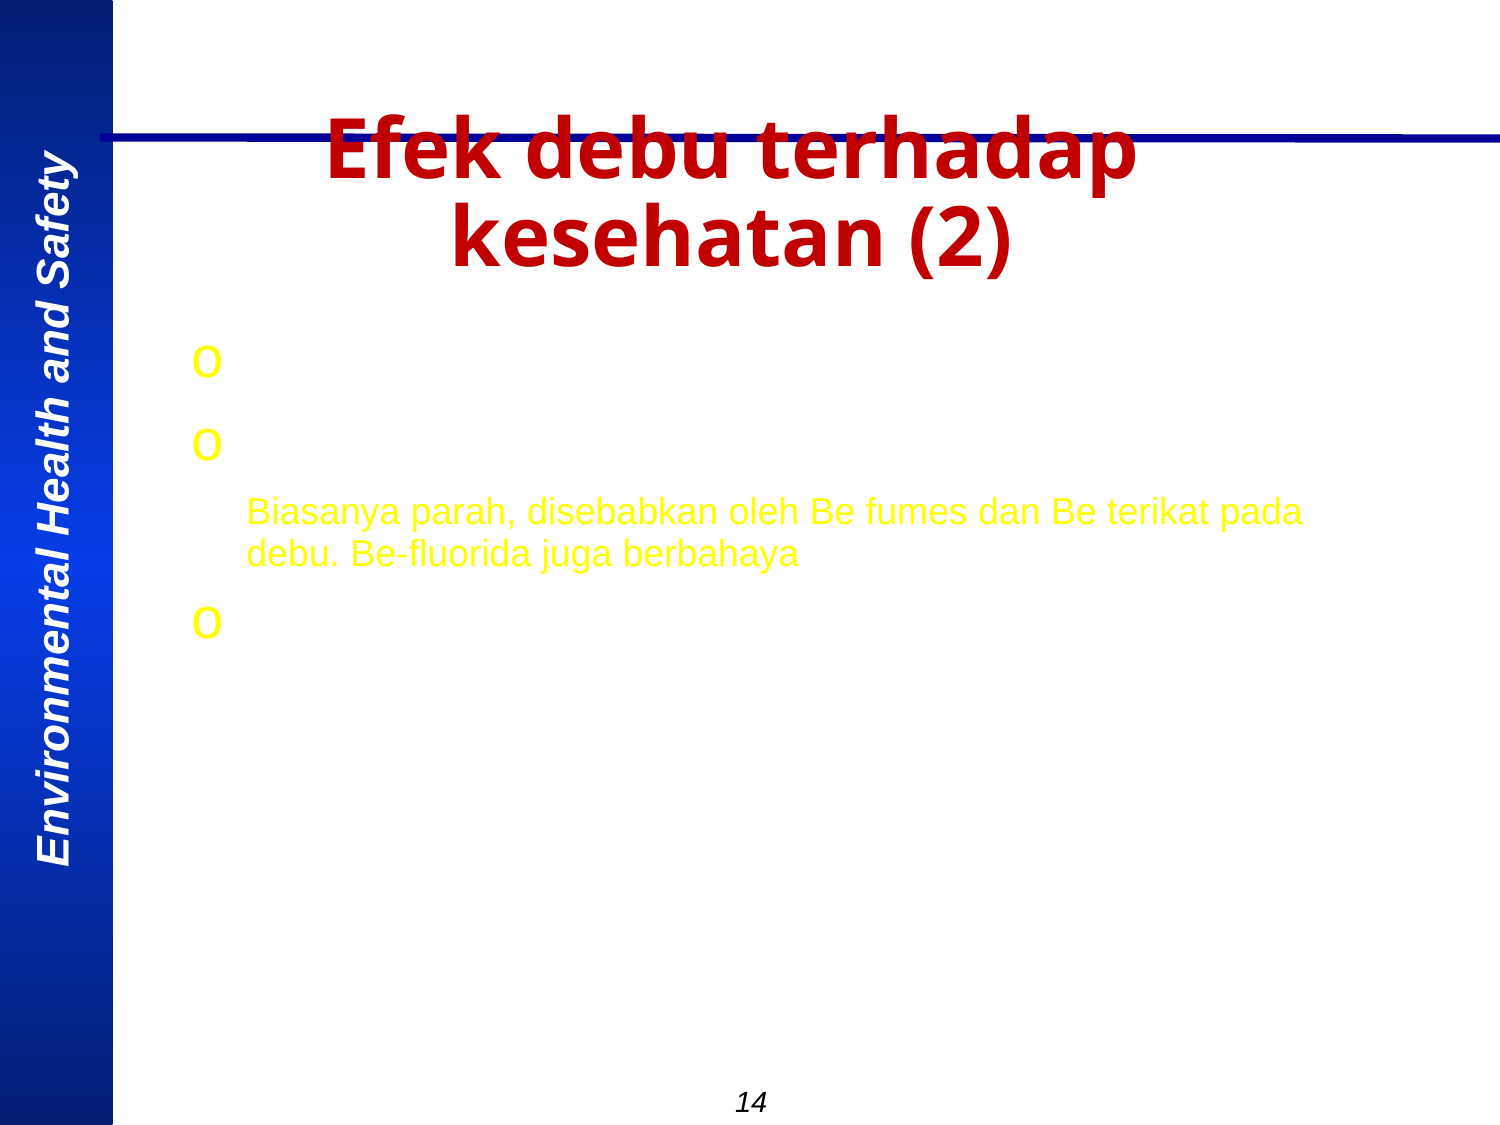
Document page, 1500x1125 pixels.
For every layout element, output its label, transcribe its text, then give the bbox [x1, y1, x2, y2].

list Keracunan Pb: Biasanya kronis Keracunan Beryllium: Biasanya parah, disebabkan oleh Be fumes dan Be terikat pada debu. Be-fluorida juga berbahaya. Demam logam: merupakan penyakit akut, jangka pendek, terutama disebabkan Zn dan Mg dengan oksida logamnya. Gejala timbul 12 jam setelah eksposur dengan demam dan menggigil. Sembuh dalam satu hari, bila pekerja kembali kerja, maka kemungkinan besar ia takkan memperlihatkan keracunan lagi, tetapi apabila sudah lama tidak kena kontak dengan uap logam, maka penyakin akan berulang. [174, 324, 1413, 1000]
title Efek debu terhadap kesehatan (2) [125, 112, 1338, 280]
